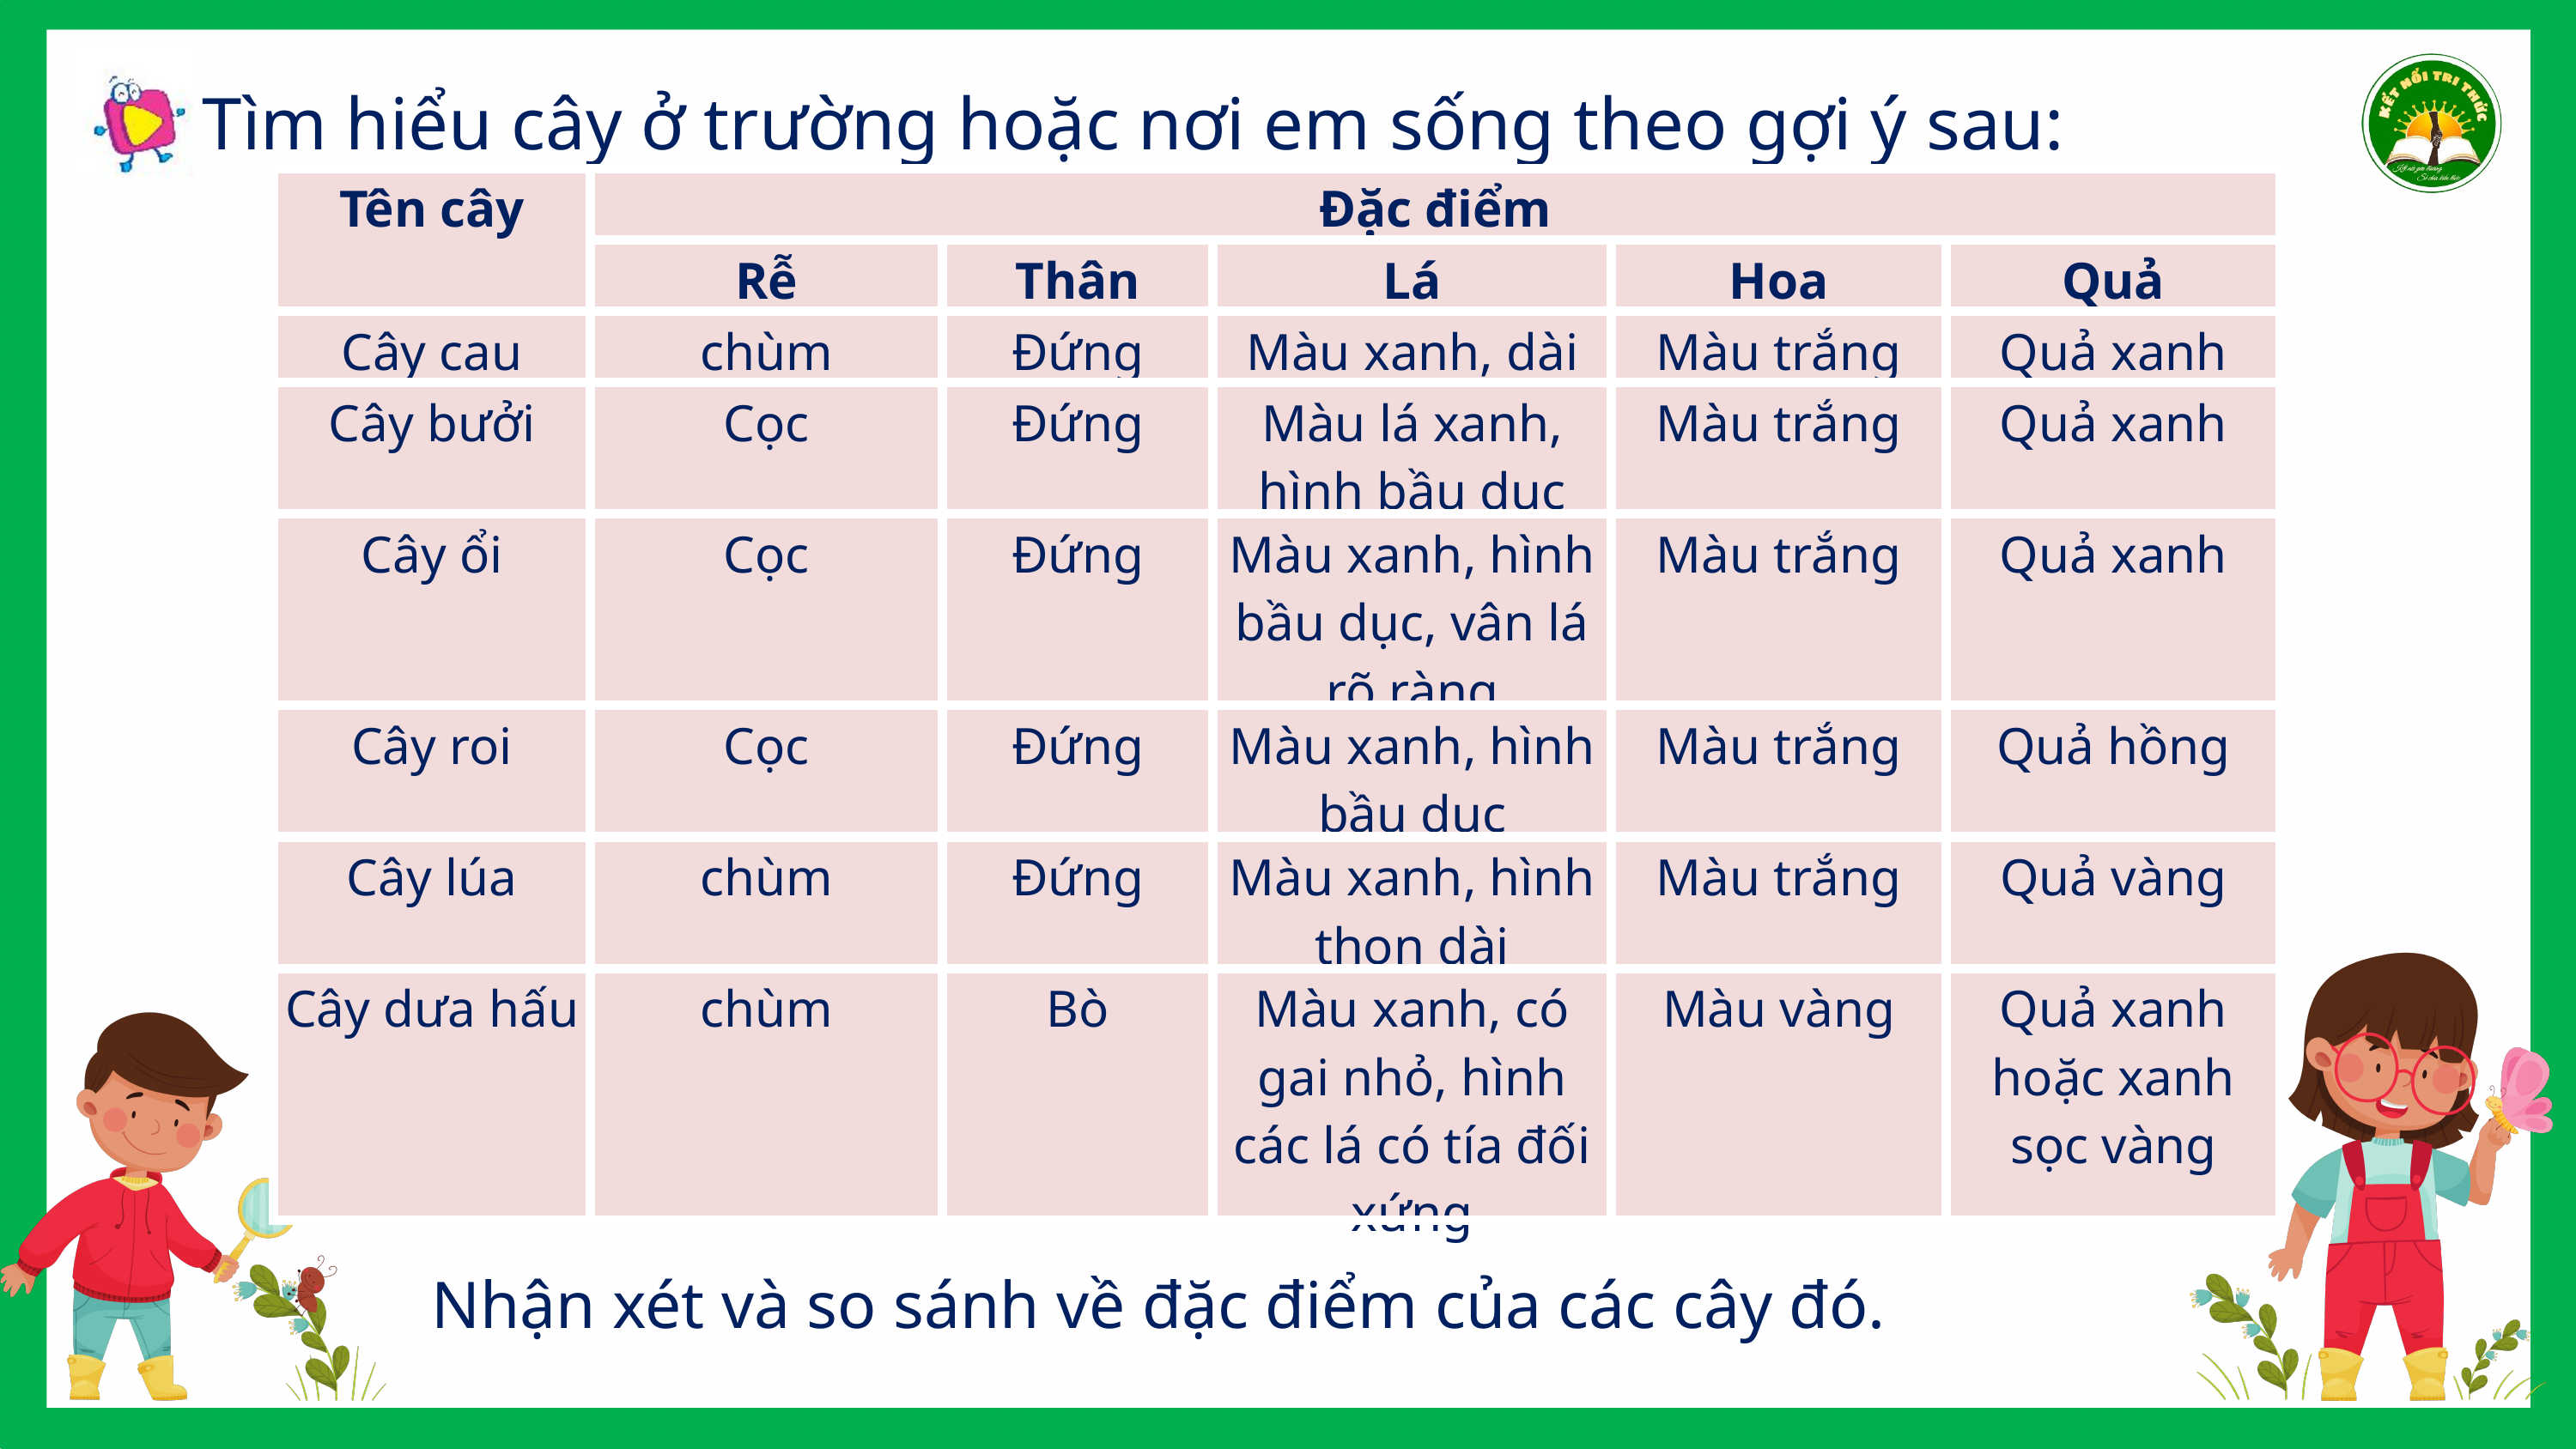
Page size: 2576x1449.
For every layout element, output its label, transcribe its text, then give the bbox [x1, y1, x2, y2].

table_cell Quả xanh [1951, 387, 2275, 509]
table_cell Thân [947, 245, 1208, 306]
table_cell Màu xanh, hình bầu dục, vân lá rõ ràng [1218, 518, 1607, 700]
table_cell Quả xanh hoặc xanh sọc vàng [1951, 973, 2184, 1216]
table_cell Màu xanh, hình bầu dục [1218, 710, 1607, 832]
table_cell Bò [947, 973, 1208, 1216]
table_cell Quả hồng [1951, 710, 2275, 832]
table_cell Màu vàng [1616, 973, 1941, 1216]
table_cell Rễ [595, 245, 938, 306]
table_cell Màu trắng [1616, 316, 1941, 378]
table_header Tên cây [278, 173, 586, 306]
table_cell Đứng [947, 316, 1208, 378]
table_cell Cây lúa [278, 842, 586, 964]
table_cell Cây ổi [278, 518, 586, 700]
table_cell Đứng [947, 387, 1208, 509]
table_cell Cọc [595, 518, 938, 700]
table_cell Màu trắng [1616, 518, 1941, 700]
table_cell Hoa [1616, 245, 1941, 306]
table_cell Quả xanh [1951, 518, 2275, 700]
text_box Nhận xét và so sánh về đặc điểm của các cây đó. [418, 1258, 2125, 1349]
table_cell Quả [1951, 245, 2275, 306]
table_cell Màu xanh, có gai nhỏ, hình các lá có tía đối xứng [1218, 973, 1607, 1216]
table_cell Màu trắng [1616, 387, 1941, 509]
text_box Tìm hiểu cây ở trường hoặc nơi em sống theo gợi ý sau: [197, 71, 2143, 171]
table_header Đặc điểm [595, 173, 2275, 235]
table_cell chùm [595, 842, 938, 964]
table_cell Quả xanh [1951, 316, 2275, 378]
table_cell chùm [595, 973, 938, 1216]
table_cell Đứng [947, 518, 1208, 700]
table_cell Màu xanh, dài [1218, 316, 1607, 378]
table_cell Quả vàng [1951, 842, 2275, 964]
table_cell Cọc [595, 710, 938, 832]
table_cell Cọc [595, 387, 938, 509]
table_cell Màu lá xanh, hình bầu dục [1218, 387, 1607, 509]
table_cell Màu xanh, hình thon dài [1218, 842, 1607, 964]
picture [0, 0, 2576, 1449]
table_cell Đứng [947, 710, 1208, 832]
table_cell Cây dưa hấu [278, 973, 586, 1216]
table_cell Cây cau [278, 316, 586, 378]
table_cell Lá [1218, 245, 1607, 306]
table_cell Màu trắng [1616, 842, 1941, 964]
table_cell Đứng [947, 842, 1208, 964]
table_cell chùm [595, 316, 938, 378]
table_cell Cây bưởi [278, 387, 586, 509]
table_cell Cây roi [278, 710, 586, 832]
table_cell Màu trắng [1616, 710, 1941, 832]
